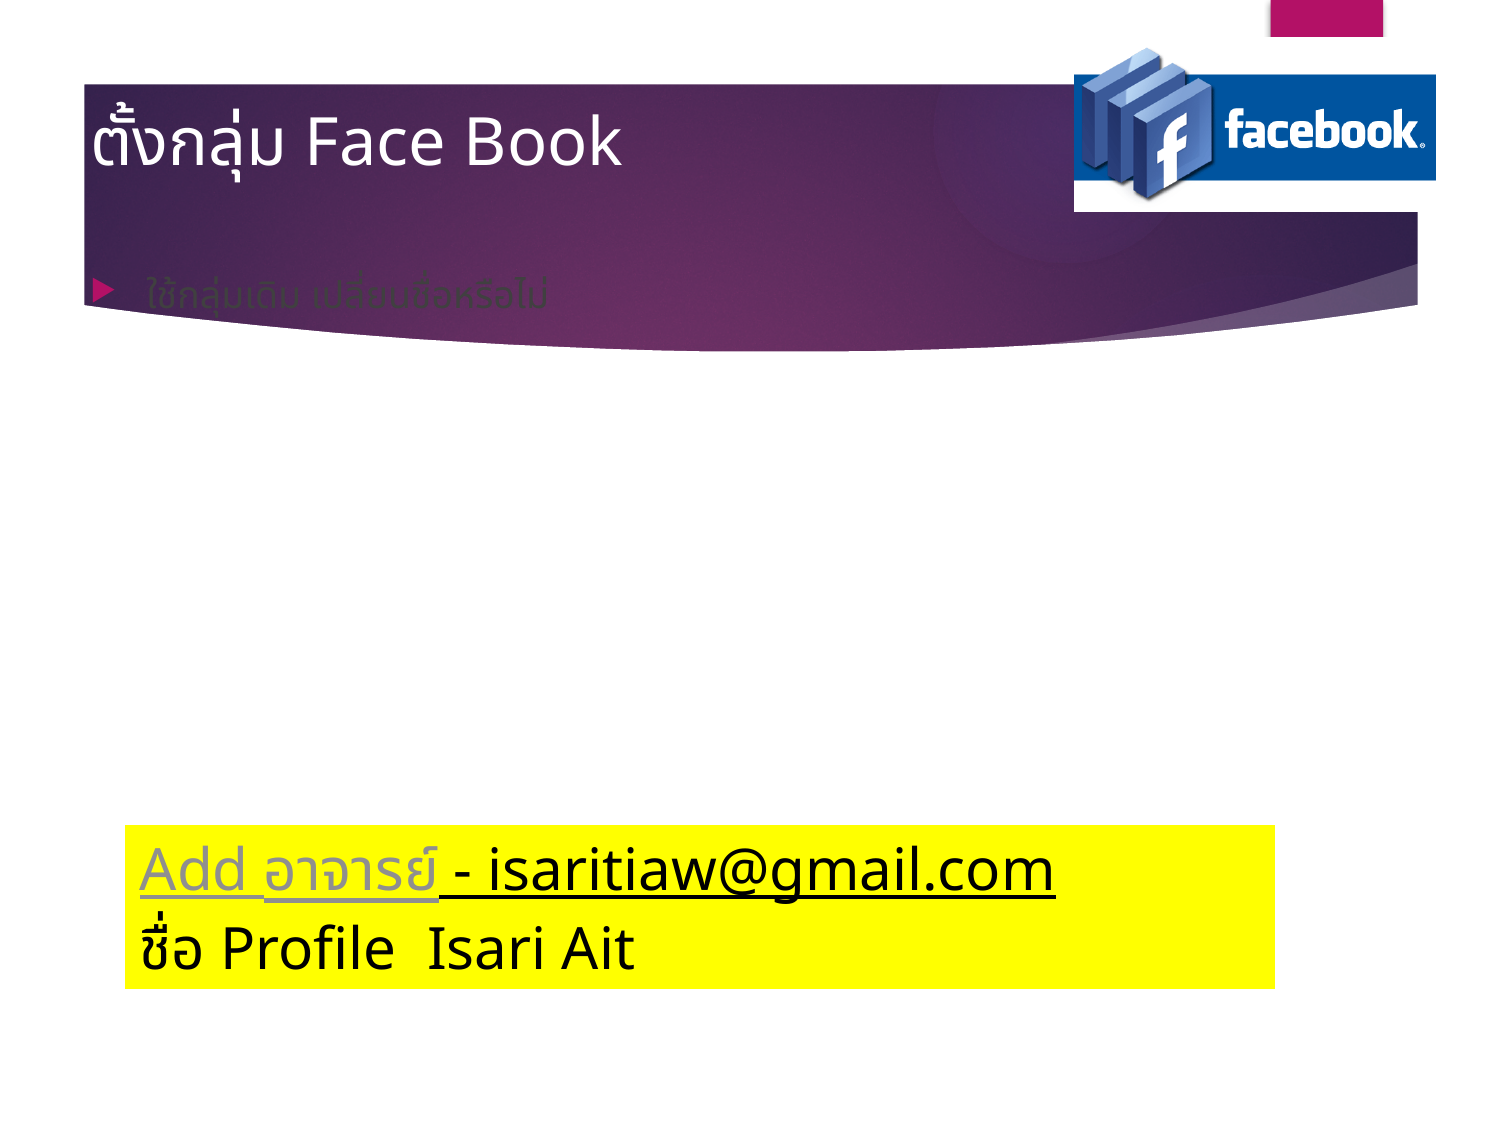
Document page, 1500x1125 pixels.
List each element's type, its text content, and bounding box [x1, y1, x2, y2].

title ตั้งกลุ่ม Face Book [75, 45, 1263, 233]
picture [1074, 37, 1437, 212]
text_box Add อาจารย์ - isaritiaw@gmail.com ชื่อ Profile Isari Ait [125, 825, 1275, 989]
list ใช้กลุ่มเดิม เปลี่ยนชื่อหรือไม่ [75, 264, 1263, 788]
